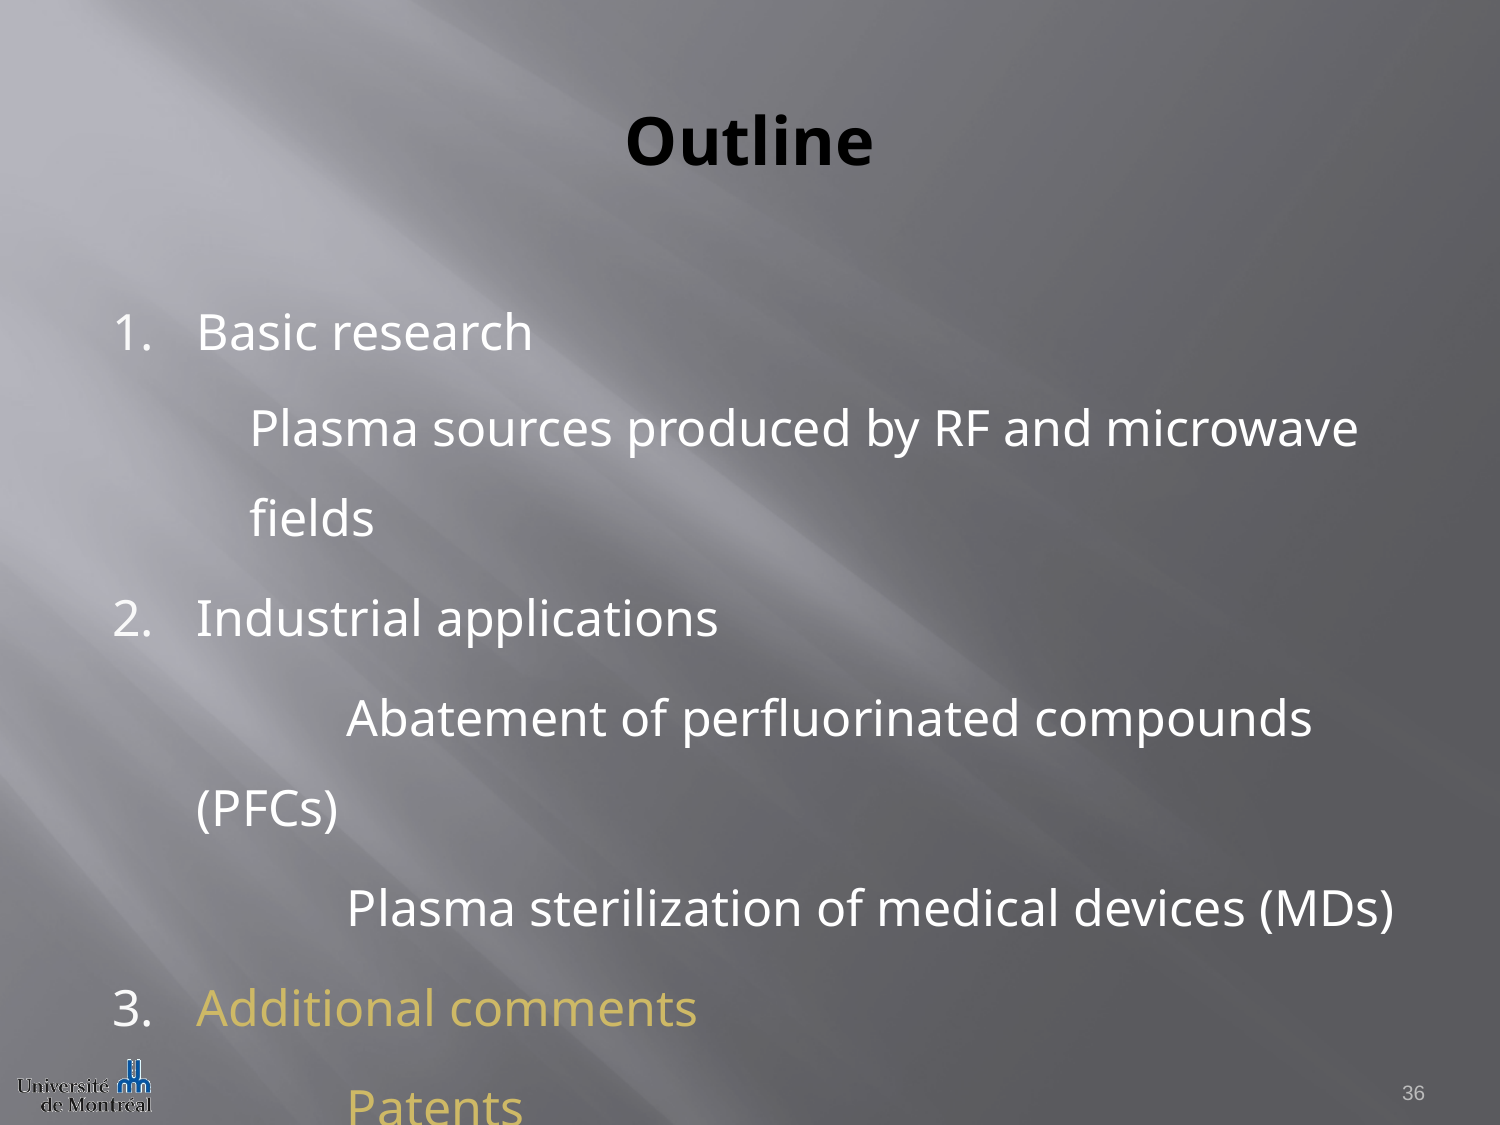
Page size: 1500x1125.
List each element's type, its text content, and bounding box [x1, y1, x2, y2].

picture [0, 1046, 168, 1125]
title Outline [75, 45, 1425, 233]
list Basic research Plasma sources produced by RF and microwave fields Industrial applications Abatement of perfluorinated compounds (PFCs) Plasma sterilization of medical devices (MDs) Additional comments Patents [74, 262, 1426, 1036]
slide_number 36 [1299, 1052, 1425, 1113]
